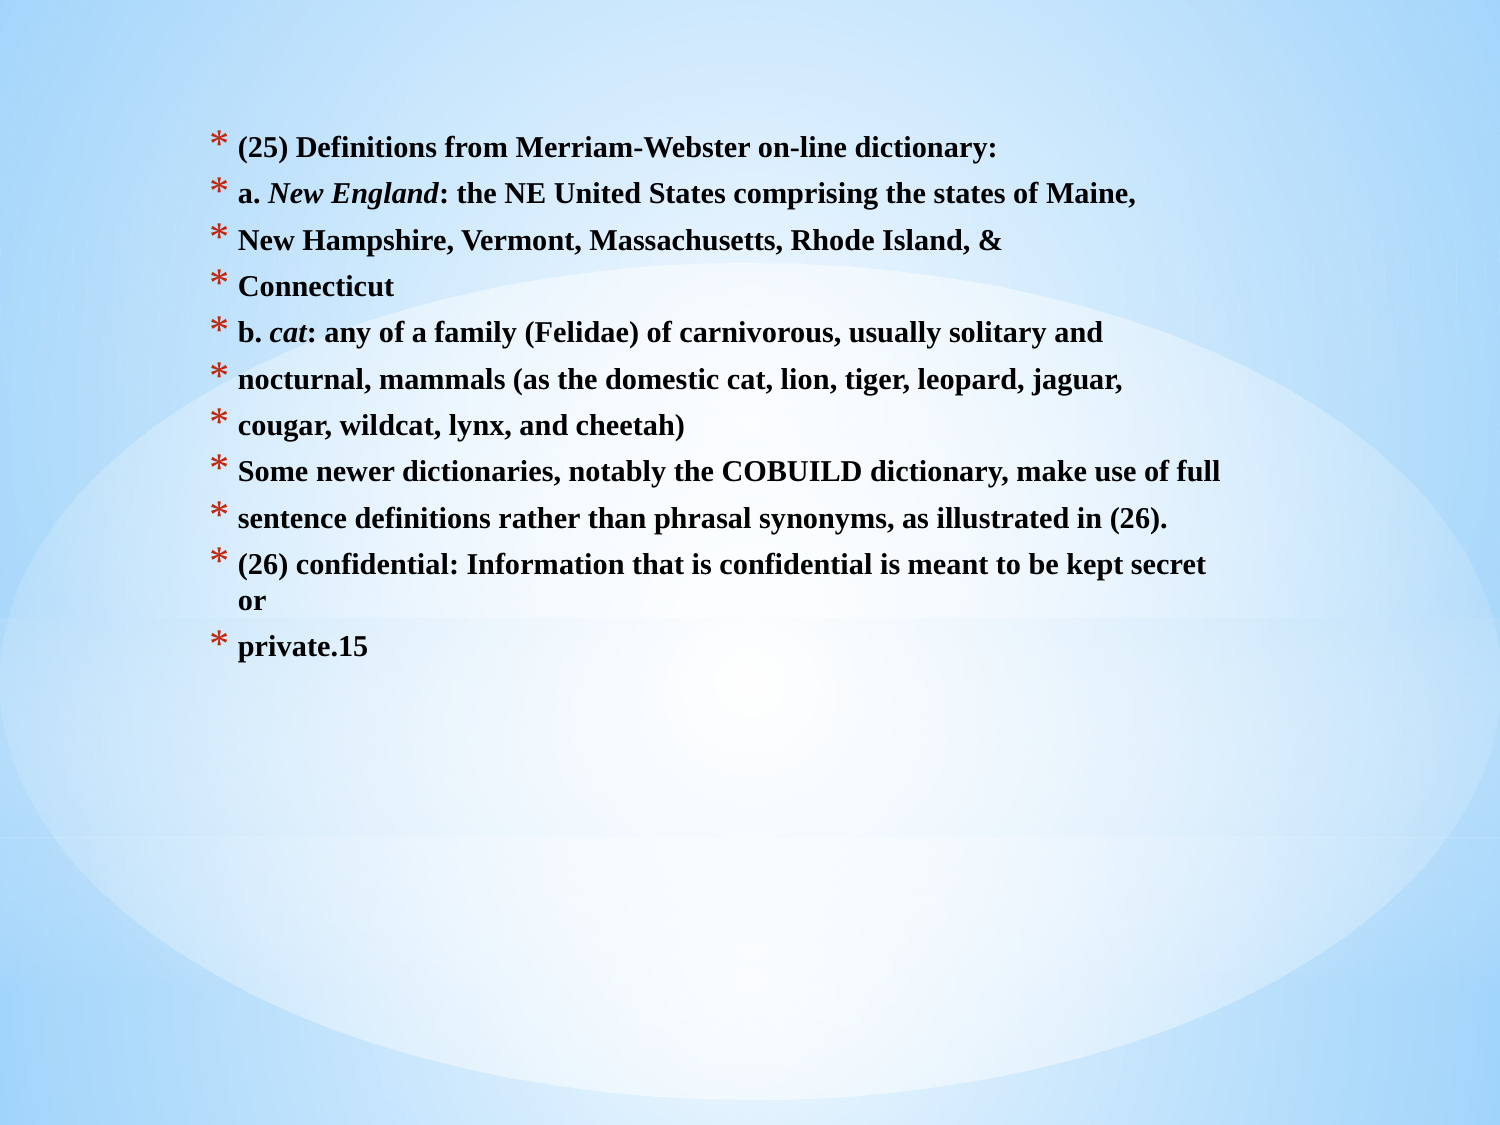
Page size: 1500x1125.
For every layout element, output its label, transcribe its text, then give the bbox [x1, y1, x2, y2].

list (25) Definitions from Merriam-Webster on-line dictionary: a. New England: the NE United States comprising the states of Maine, New Hampshire, Vermont, Massachusetts, Rhode Island, & Connecticut b. cat: any of a family (Felidae) of carnivorous, usually solitary and nocturnal, mammals (as the domestic cat, lion, tiger, leopard, jaguar, cougar, wildcat, lynx, and cheetah) Some newer dictionaries, notably the COBUILD dictionary, make use of full sentence definitions rather than phrasal synonyms, as illustrated in (26). (26) confidential: Information that is confidential is meant to be kept secret or private.15 [187, 120, 1238, 690]
